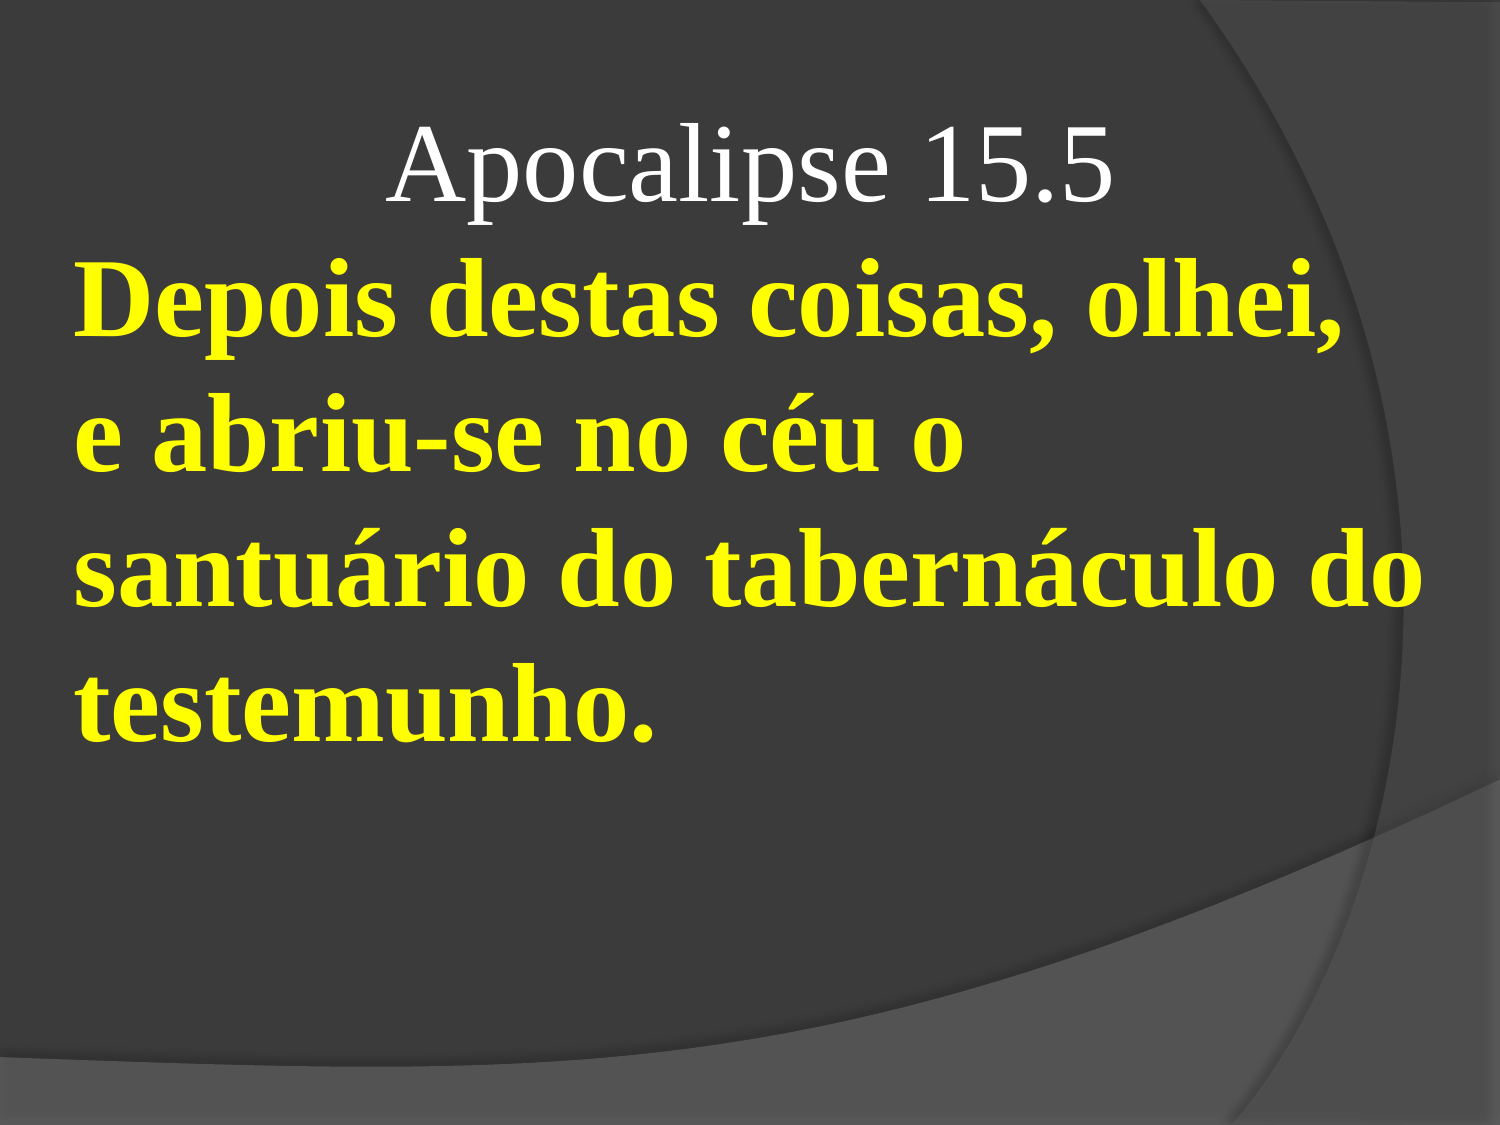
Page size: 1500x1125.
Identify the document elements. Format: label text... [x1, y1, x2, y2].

text_box Apocalipse 15.5 Depois destas coisas, olhei, e abriu-se no céu o santuário do tabernáculo do testemunho. [58, 82, 1465, 890]
